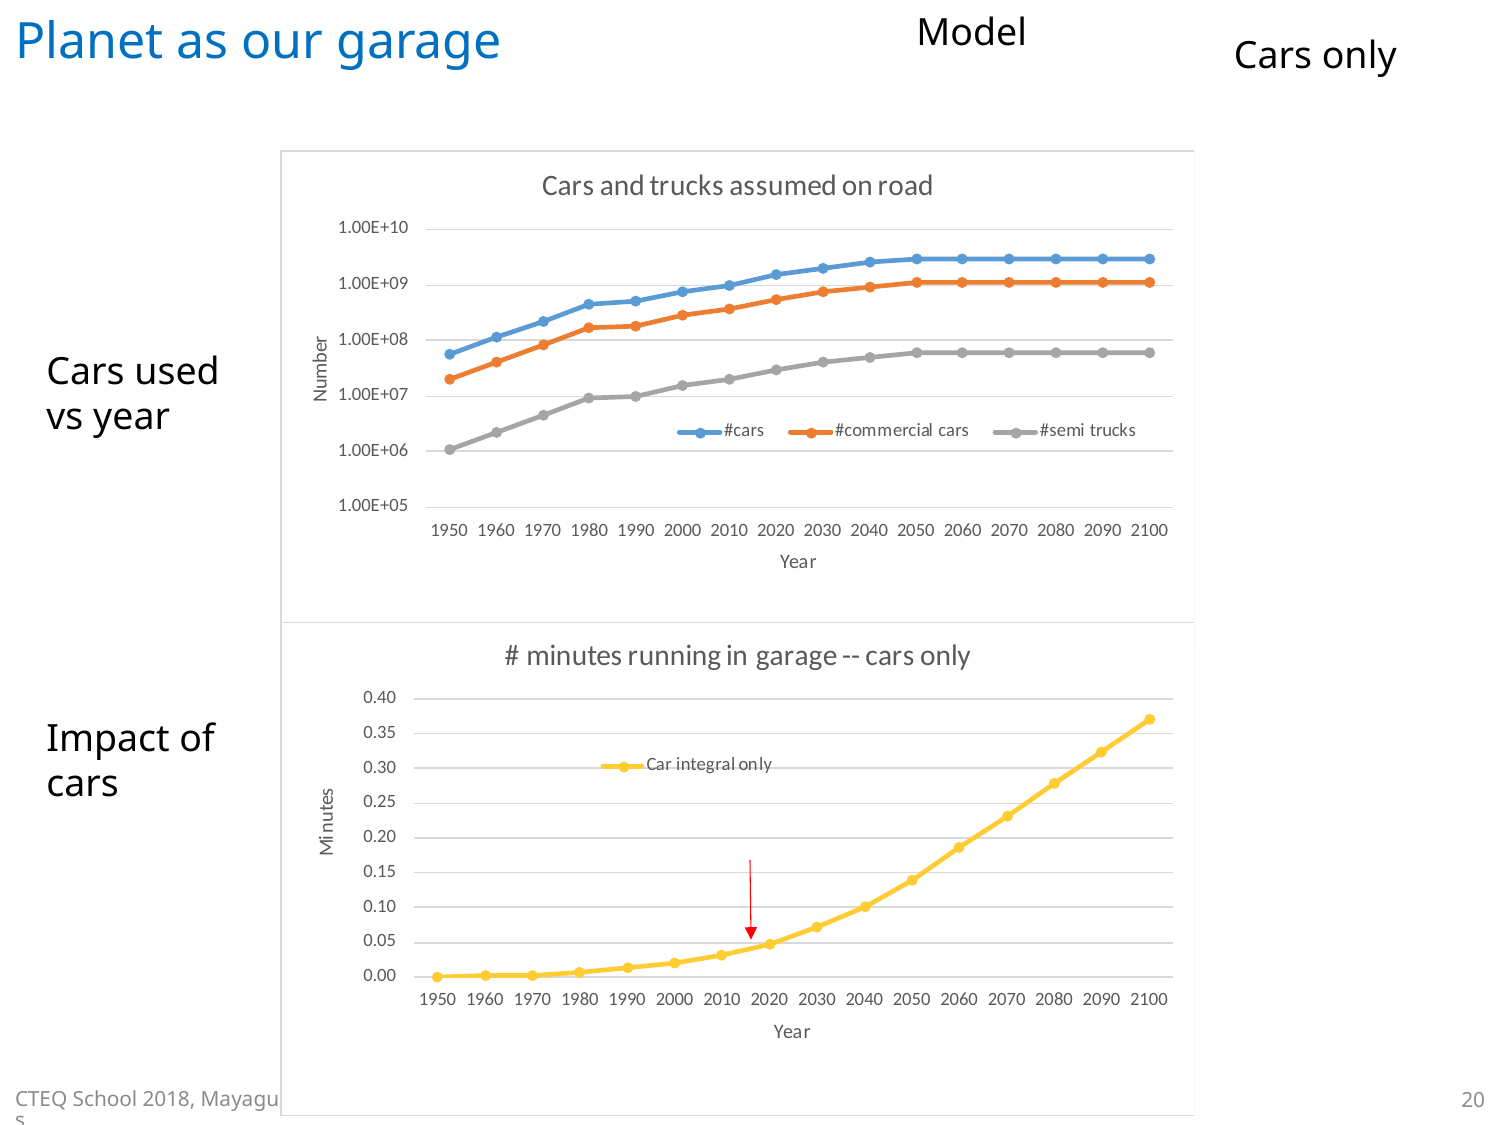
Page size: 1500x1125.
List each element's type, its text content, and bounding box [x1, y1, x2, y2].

text_box Impact of cars [31, 706, 243, 812]
text_box Model [901, 0, 1042, 61]
footer CTEQ School 2018, Mayaguez PR, H.Weerts [0, 1074, 448, 1125]
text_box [280, 150, 1195, 621]
title Planet as our garage [0, 0, 1294, 85]
slide_number 20 [1396, 1076, 1500, 1125]
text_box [280, 621, 1195, 1116]
text_box Cars only [1219, 23, 1424, 84]
text_box Cars used vs year [31, 339, 243, 444]
